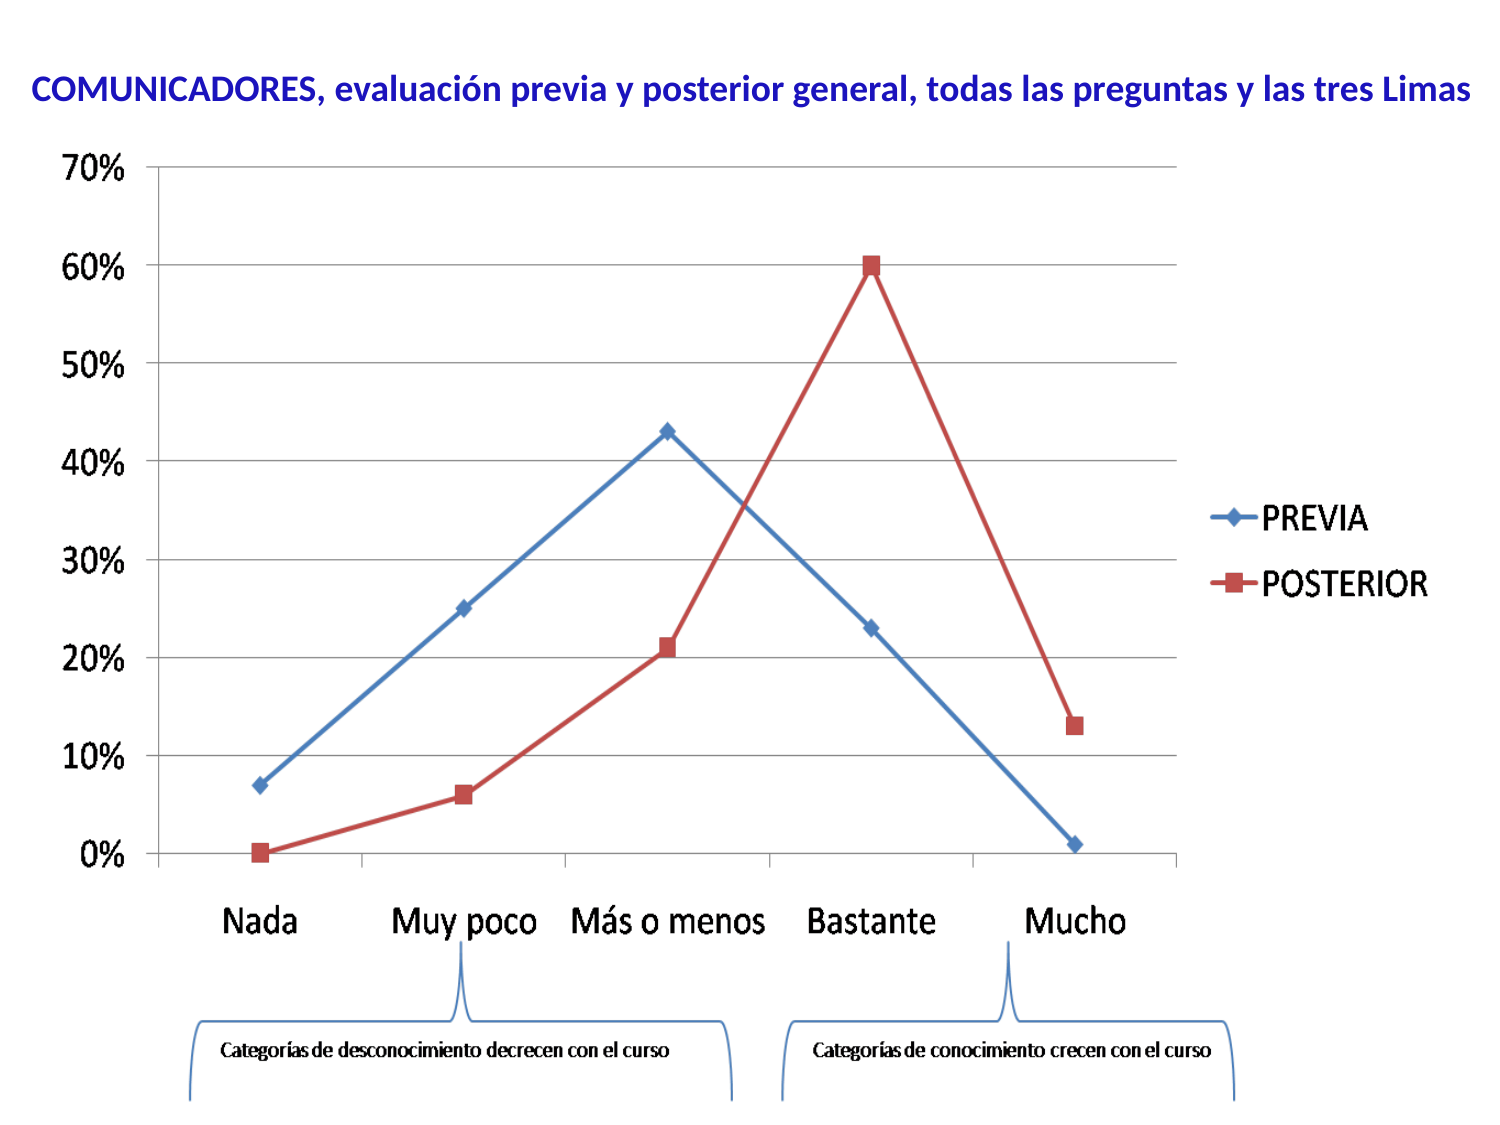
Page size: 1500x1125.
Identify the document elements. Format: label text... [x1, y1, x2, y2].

picture [34, 128, 1454, 1102]
text_box COMUNICADORES, evaluación previa y posterior general, todas las preguntas y las tres Limas [16, 56, 1497, 117]
